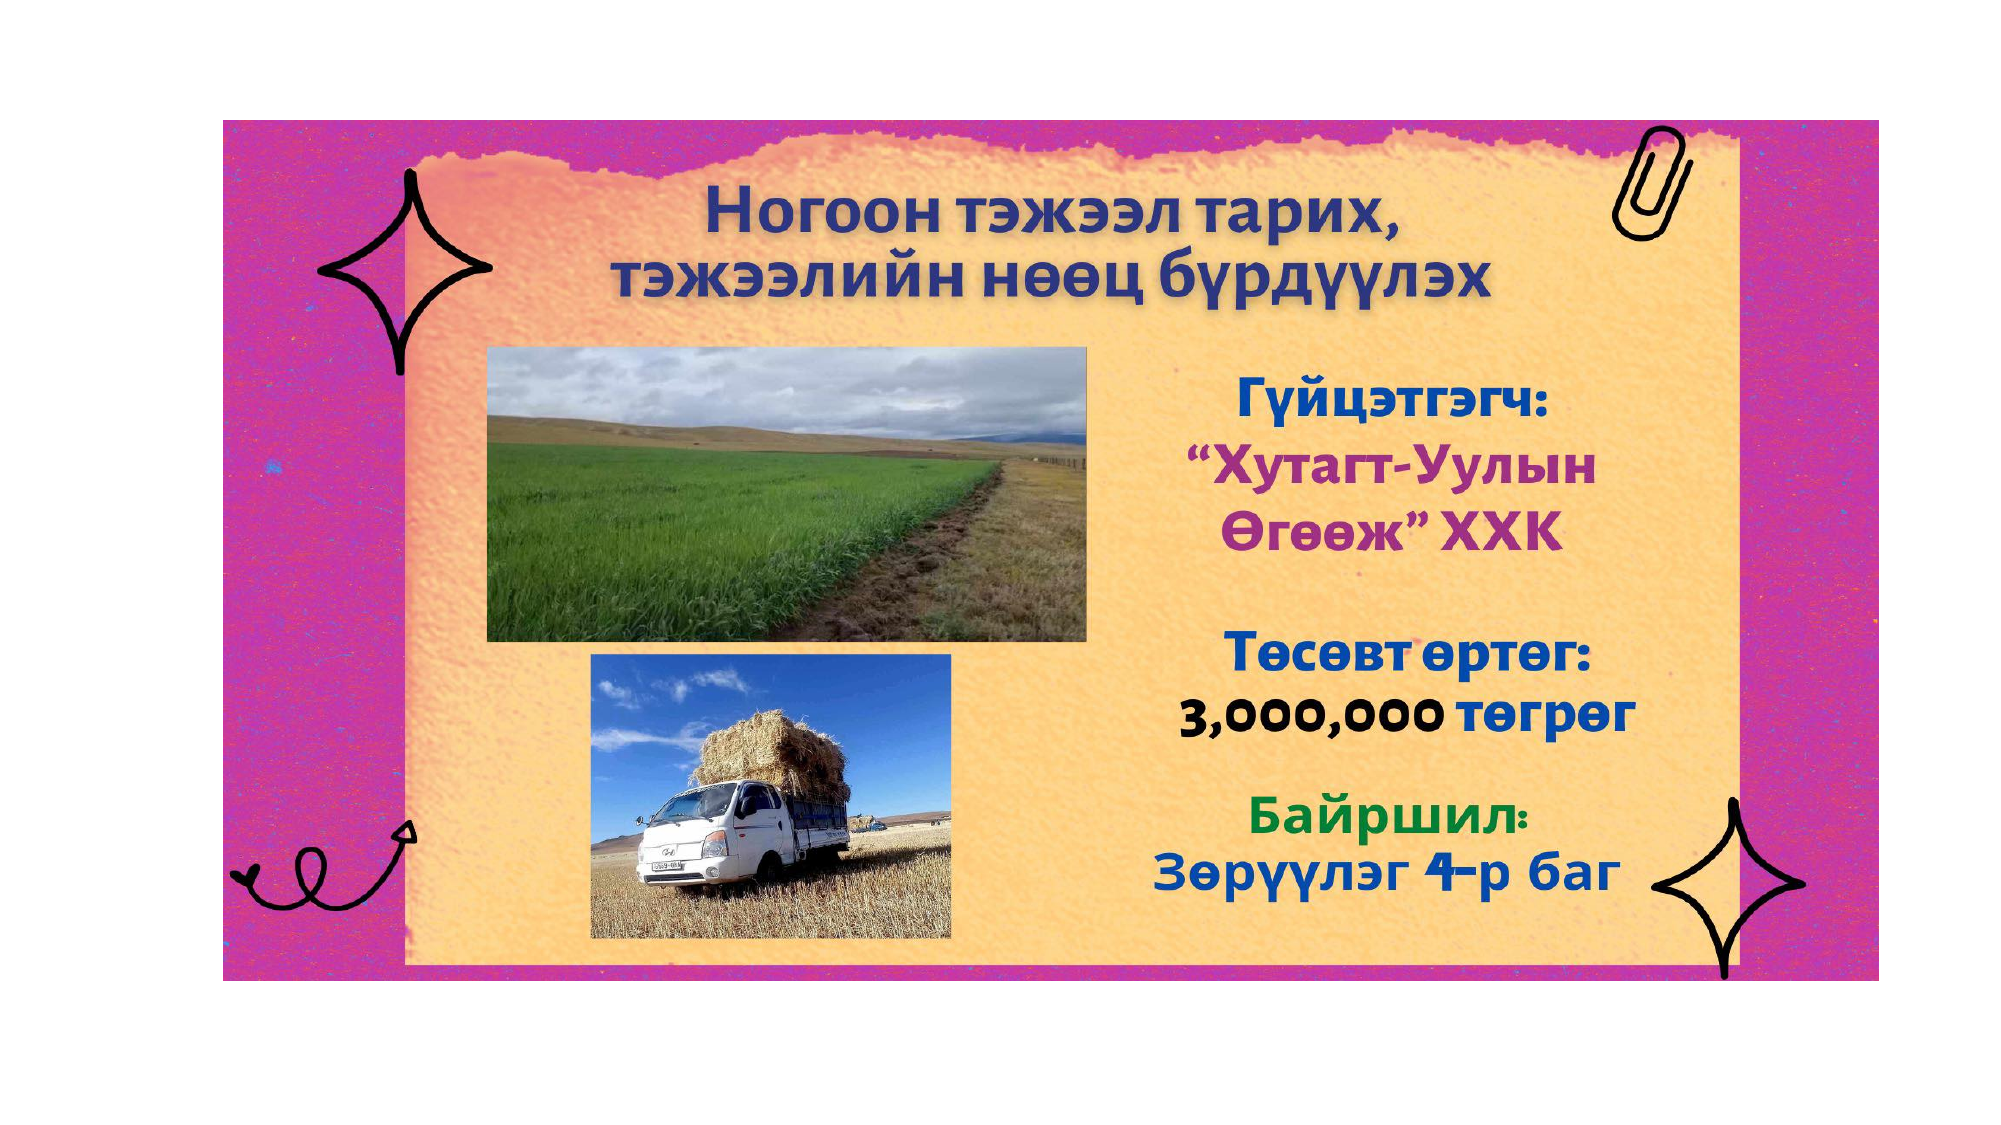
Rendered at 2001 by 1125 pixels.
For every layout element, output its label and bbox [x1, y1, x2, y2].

list [223, 120, 1879, 981]
